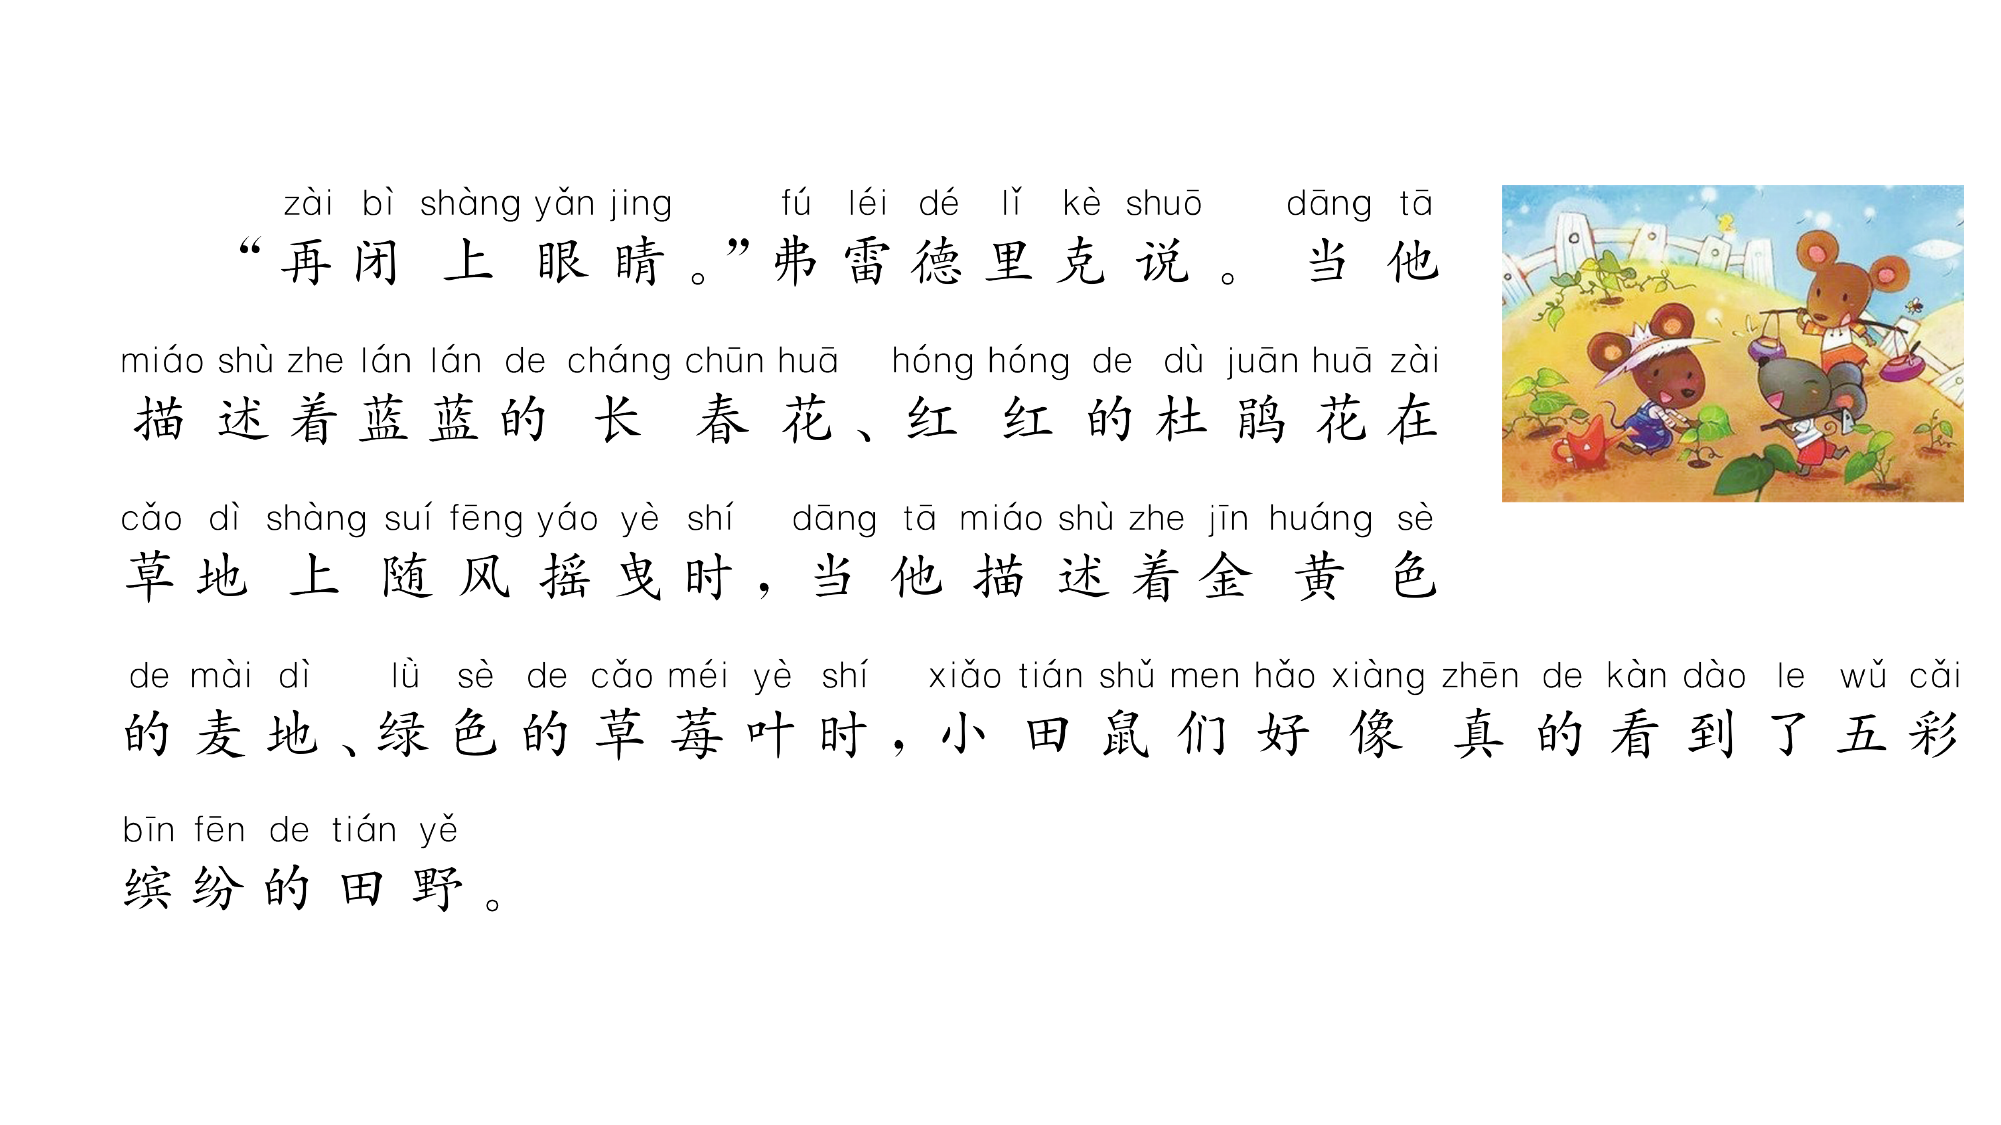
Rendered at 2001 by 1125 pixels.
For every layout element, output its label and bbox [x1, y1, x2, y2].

picture [118, 177, 2000, 929]
